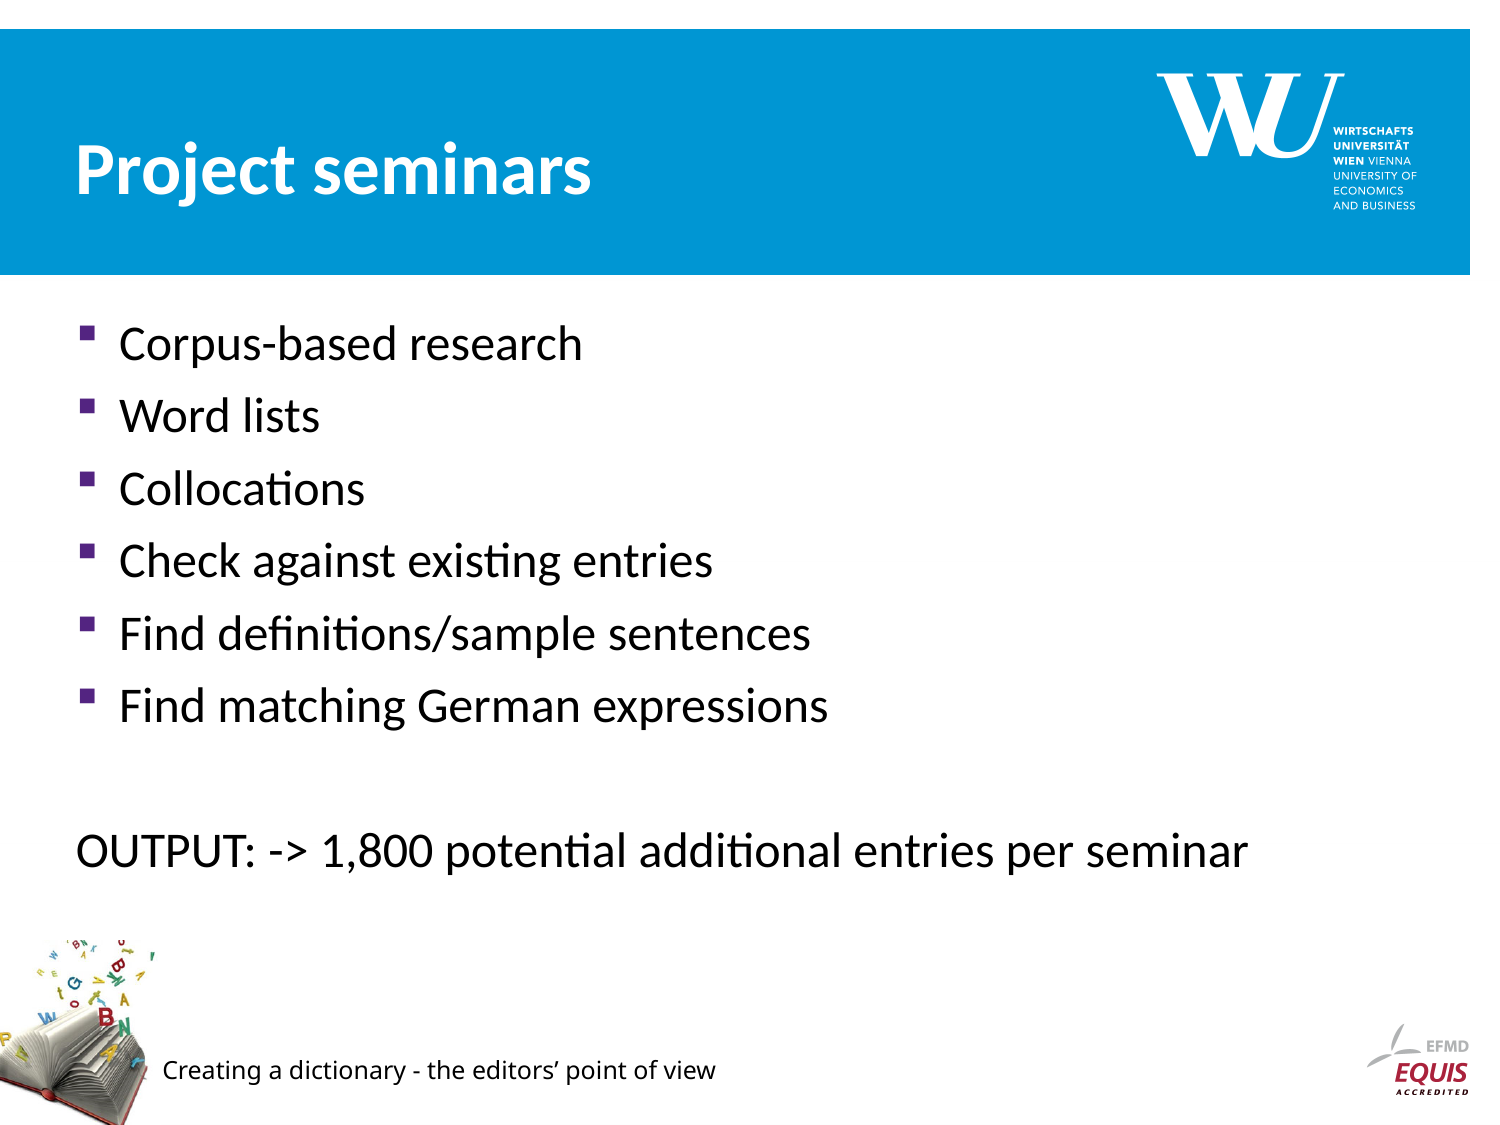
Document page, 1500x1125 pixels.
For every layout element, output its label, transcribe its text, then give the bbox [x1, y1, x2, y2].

picture [0, 0, 1500, 1125]
picture [1158, 74, 1344, 158]
list Corpus-based research Word lists Collocations Check against existing entries Find definitions/sample sentences Find matching German expressions OUTPUT: -> 1,800 potential additional entries per seminar [75, 302, 1334, 1022]
title Project seminars [75, 70, 1105, 259]
